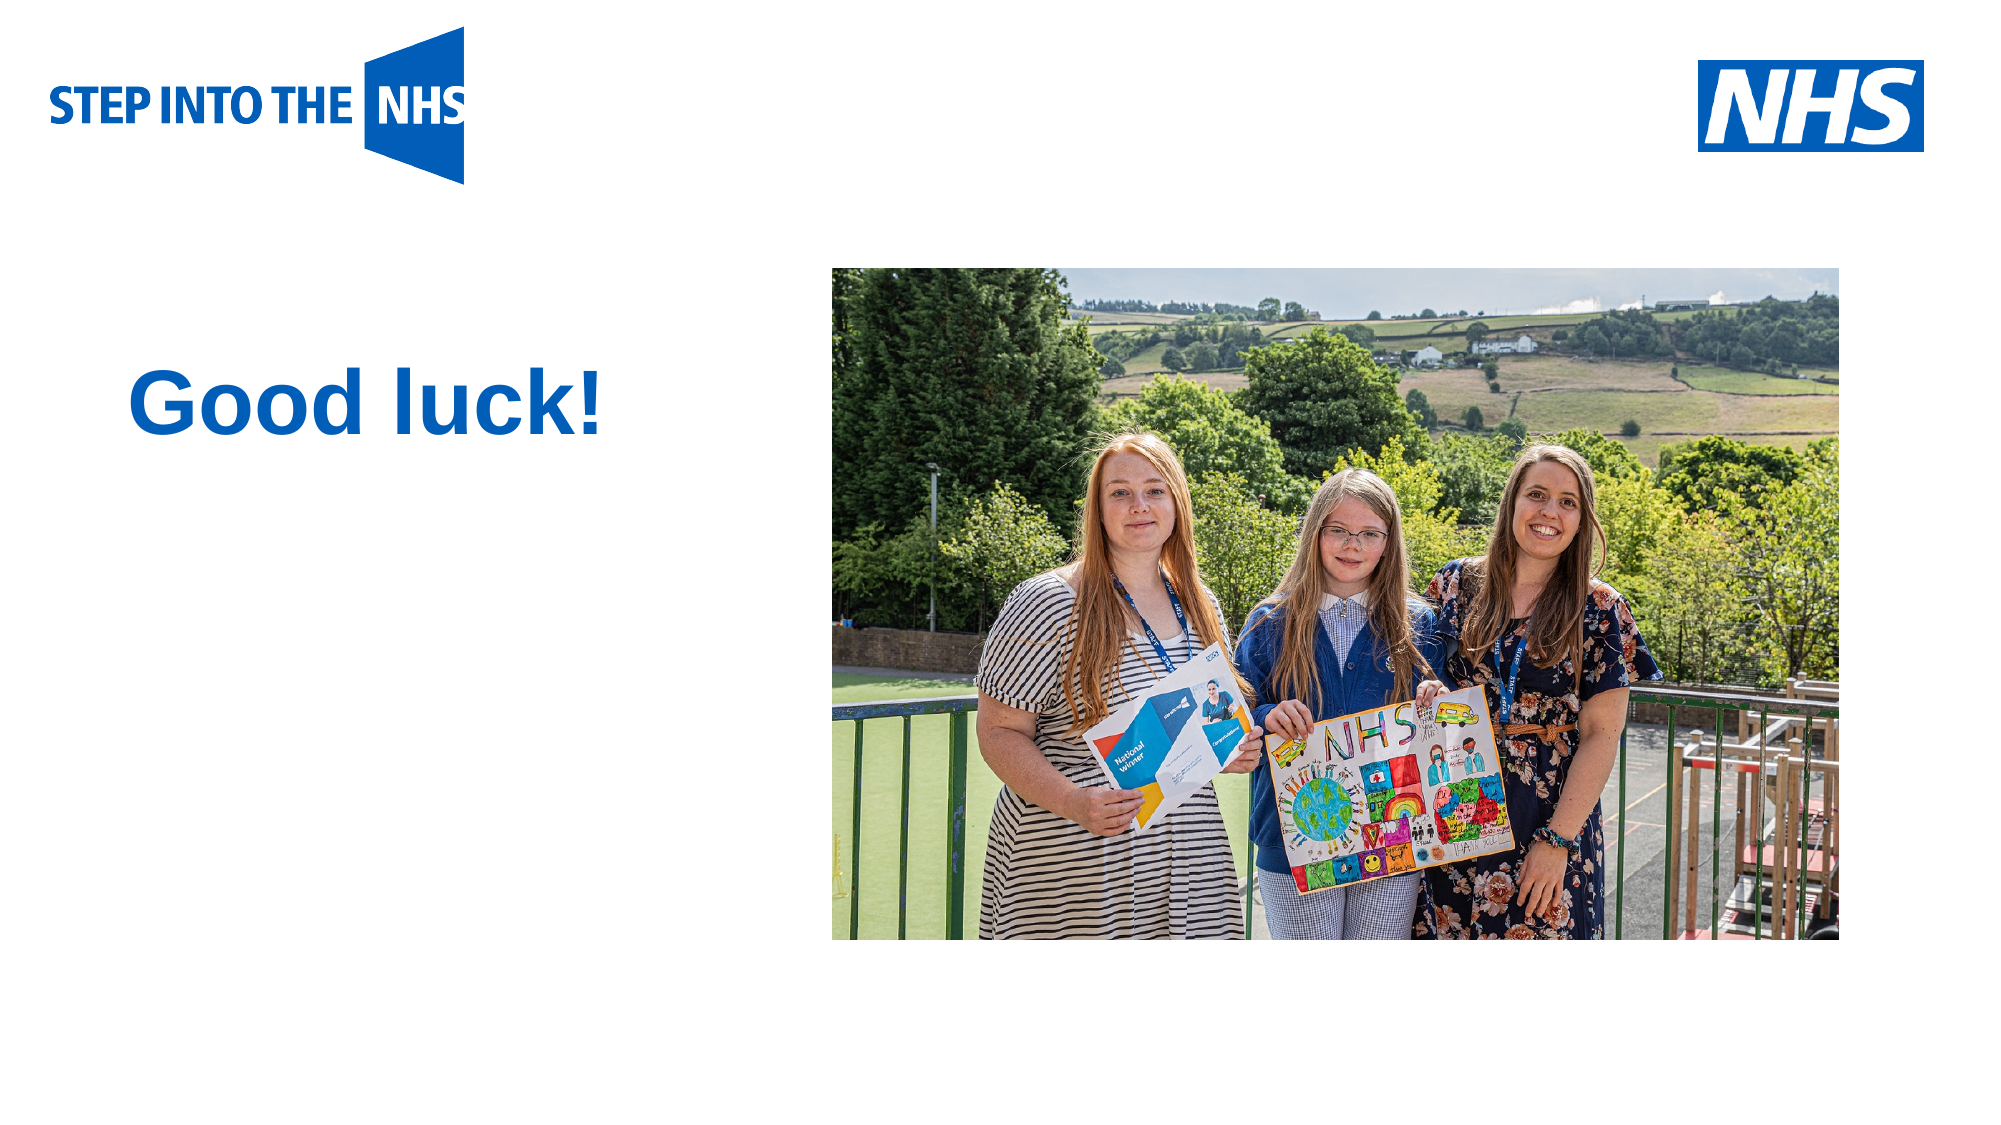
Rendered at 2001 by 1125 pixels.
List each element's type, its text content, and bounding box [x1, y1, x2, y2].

picture [1697, 60, 1924, 152]
picture [832, 268, 1839, 940]
picture [50, 26, 464, 185]
list Good luck! [112, 235, 1912, 835]
